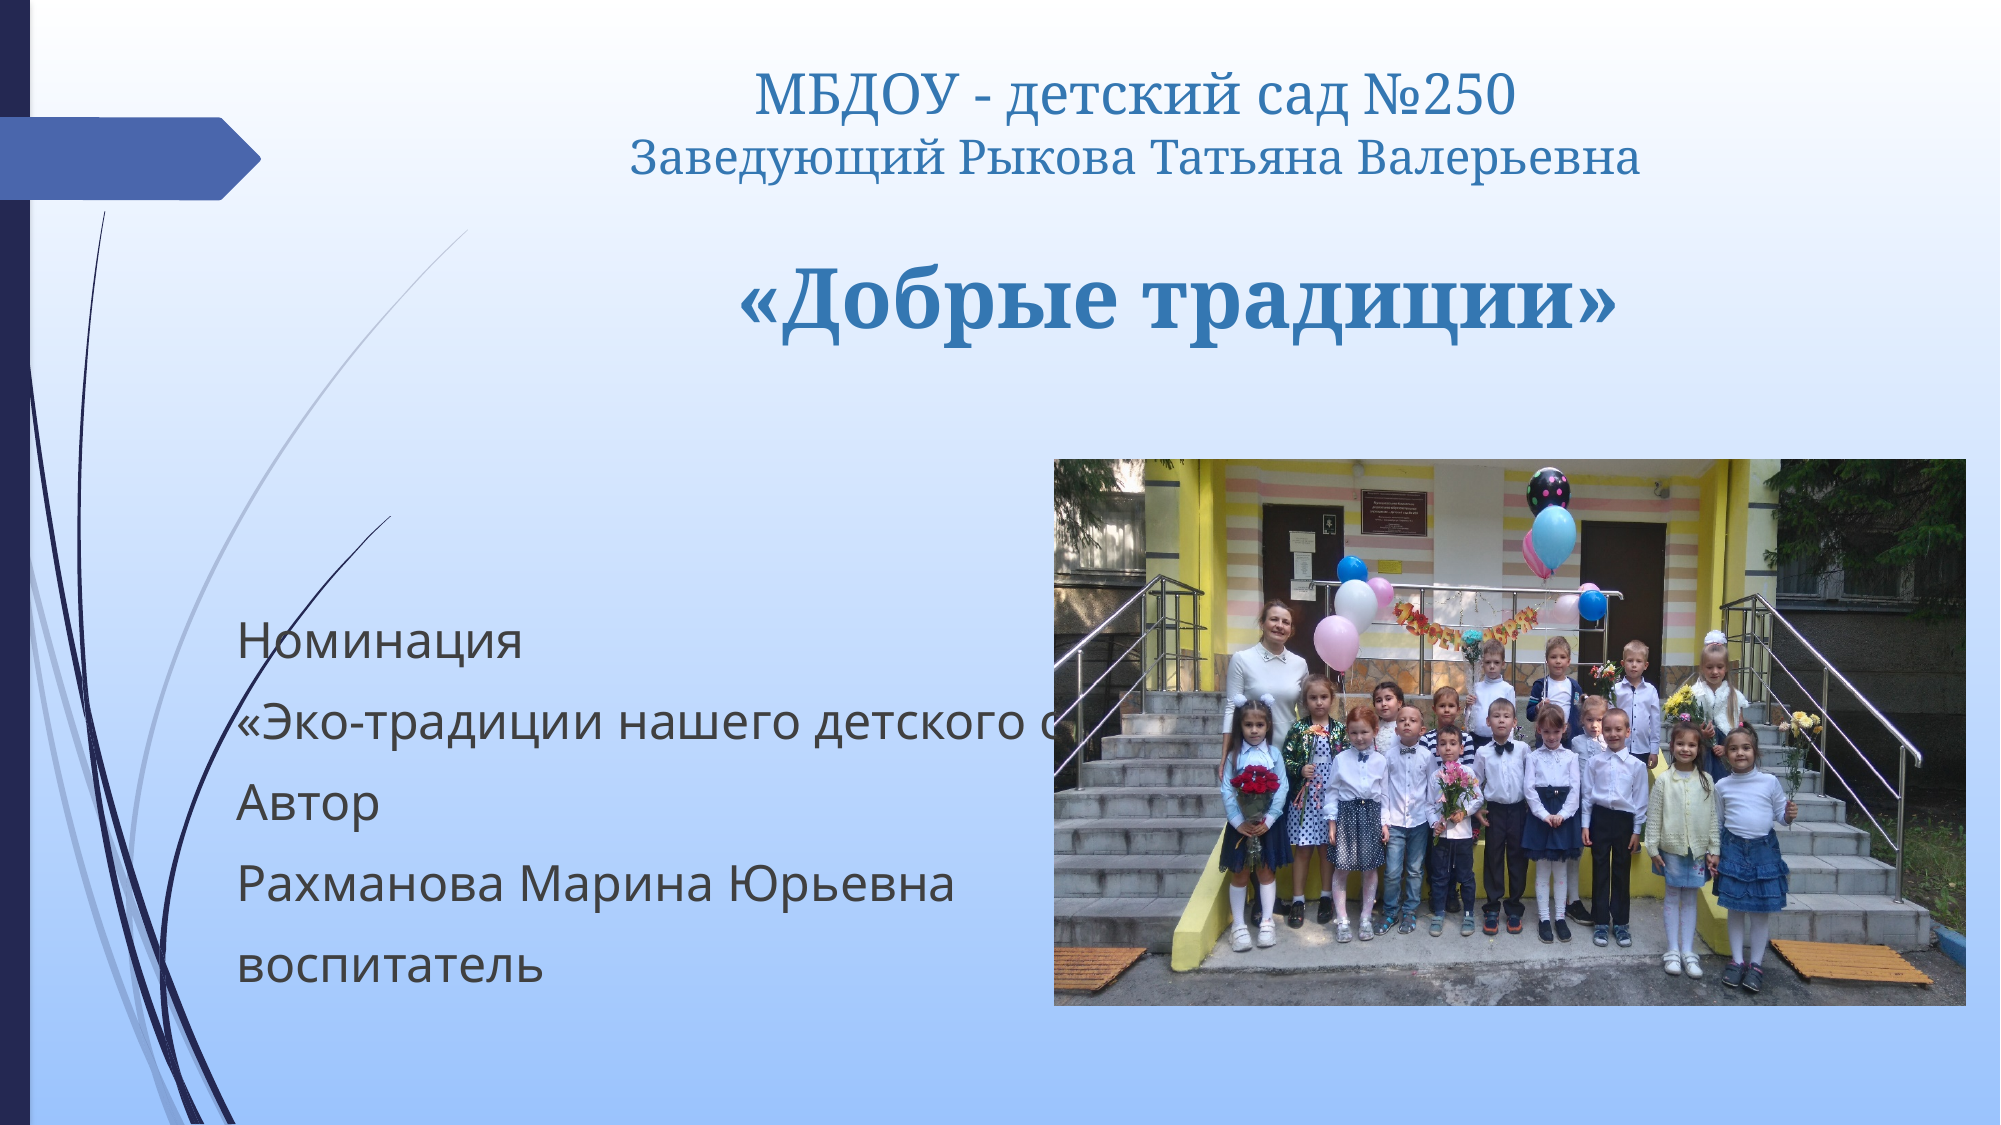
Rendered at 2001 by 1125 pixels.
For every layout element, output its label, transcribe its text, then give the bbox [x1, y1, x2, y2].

picture [1054, 458, 1967, 1006]
list «Добрые традиции» Номинация «Эко-традиции нашего детского сада» Автор Рахманова Марина Юрьевна воспитатель [221, 238, 1740, 1078]
title МБДОУ - детский сад №250 Заведующий Рыкова Татьяна Валерьевна [405, 50, 1868, 261]
